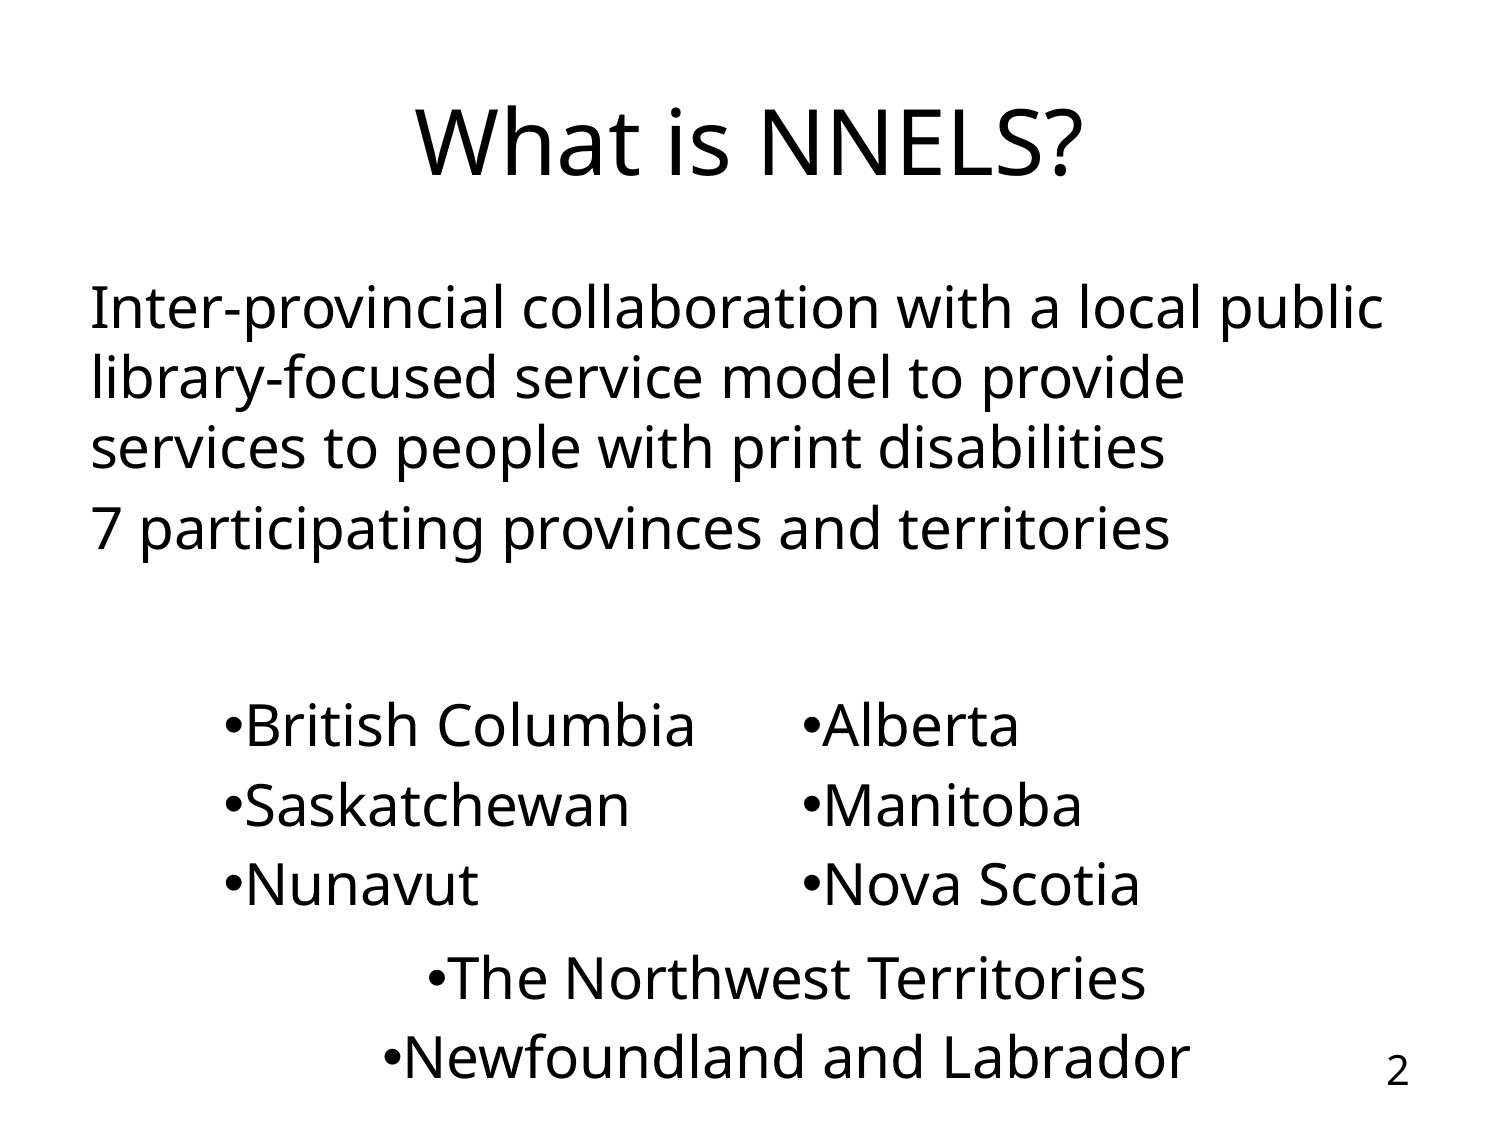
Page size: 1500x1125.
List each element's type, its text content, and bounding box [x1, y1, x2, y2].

table_header Alberta Manitoba Nova Scotia [787, 677, 1365, 930]
table_cell The Northwest Territories Newfoundland and Labrador [209, 930, 1365, 1103]
slide_number 2 [1074, 1042, 1425, 1103]
title What is NNELS? [74, 44, 1426, 233]
list Inter-provincial collaboration with a local public library-focused service model to provide services to people with print disabilities 7 participating provinces and territories [74, 262, 1426, 1006]
table_header British Columbia Saskatchewan Nunavut [209, 677, 787, 930]
